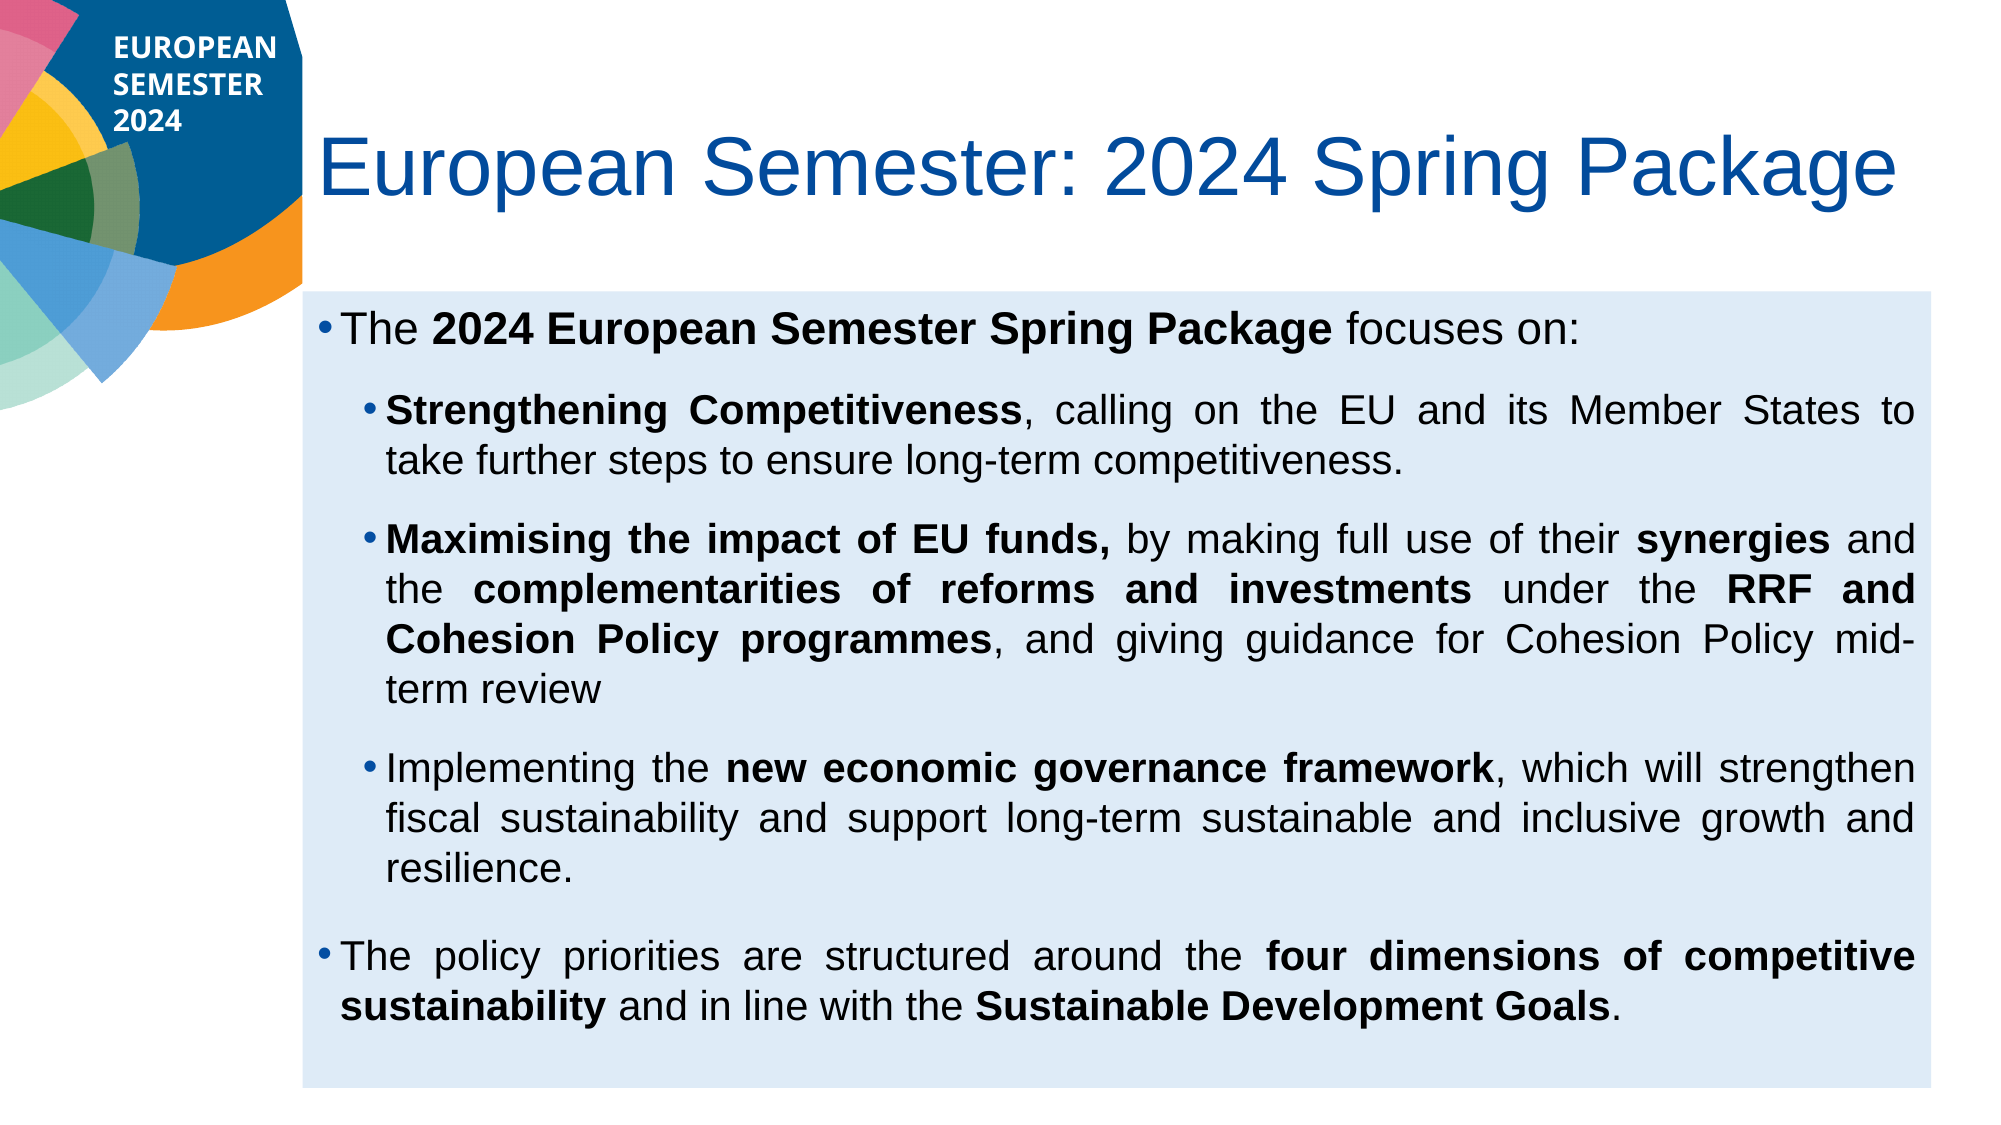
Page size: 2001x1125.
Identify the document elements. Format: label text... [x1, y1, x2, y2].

picture [0, 0, 260, 426]
title European Semester: 2024 Spring Package [302, 59, 1932, 278]
list The 2024 European Semester Spring Package focuses on: Strengthening Competitiveness, calling on the EU and its Member States to take further steps to ensure long-term competitiveness. Maximising the impact of EU funds, by making full use of their synergies and the complementarities of reforms and investments under the RRF and Cohesion Policy programmes, and giving guidance for Cohesion Policy mid-term review Implementing the new economic governance framework, which will strengthen fiscal sustainability and support long-term sustainable and inclusive growth and resilience. The policy priorities are structured around the four dimensions of competitive sustainability and in line with the Sustainable Development Goals. [302, 291, 1932, 1088]
